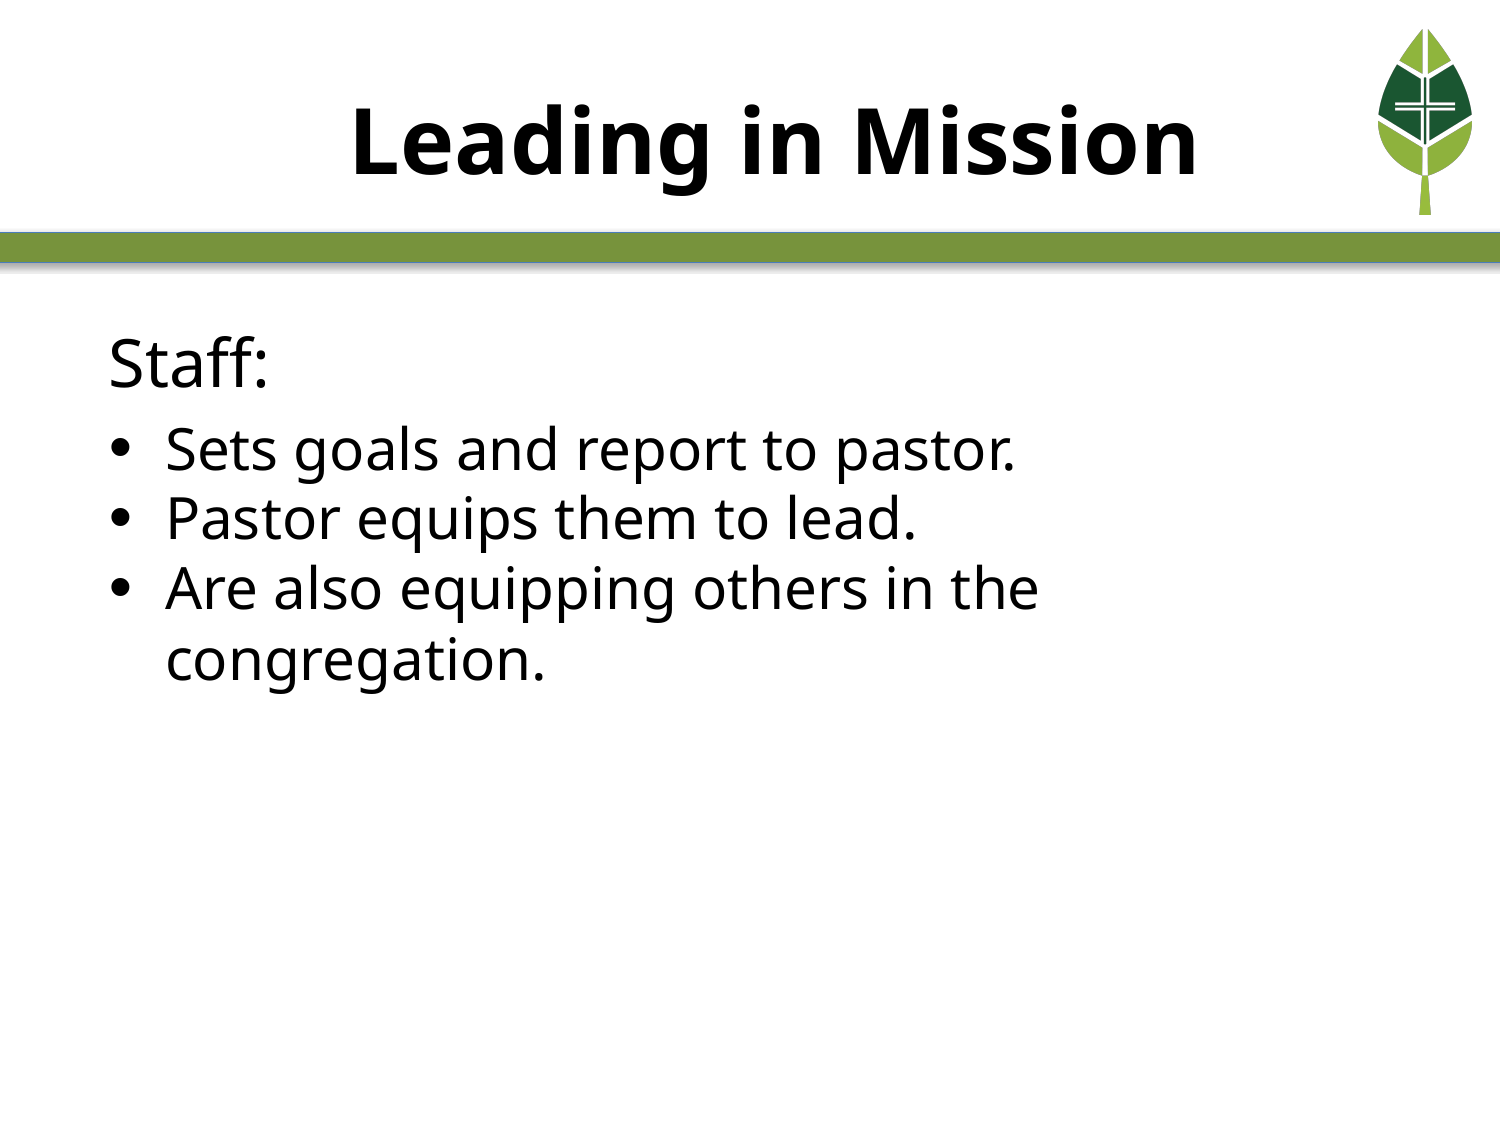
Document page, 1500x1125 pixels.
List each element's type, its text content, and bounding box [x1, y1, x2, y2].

text_box [0, 232, 1500, 263]
text_box Leading in Mission [99, 44, 1450, 232]
picture [1378, 28, 1472, 215]
text_box Staff: Sets goals and report to pastor. Pastor equips them to lead. Are also equipping others in the congregation. [74, 313, 1425, 1005]
